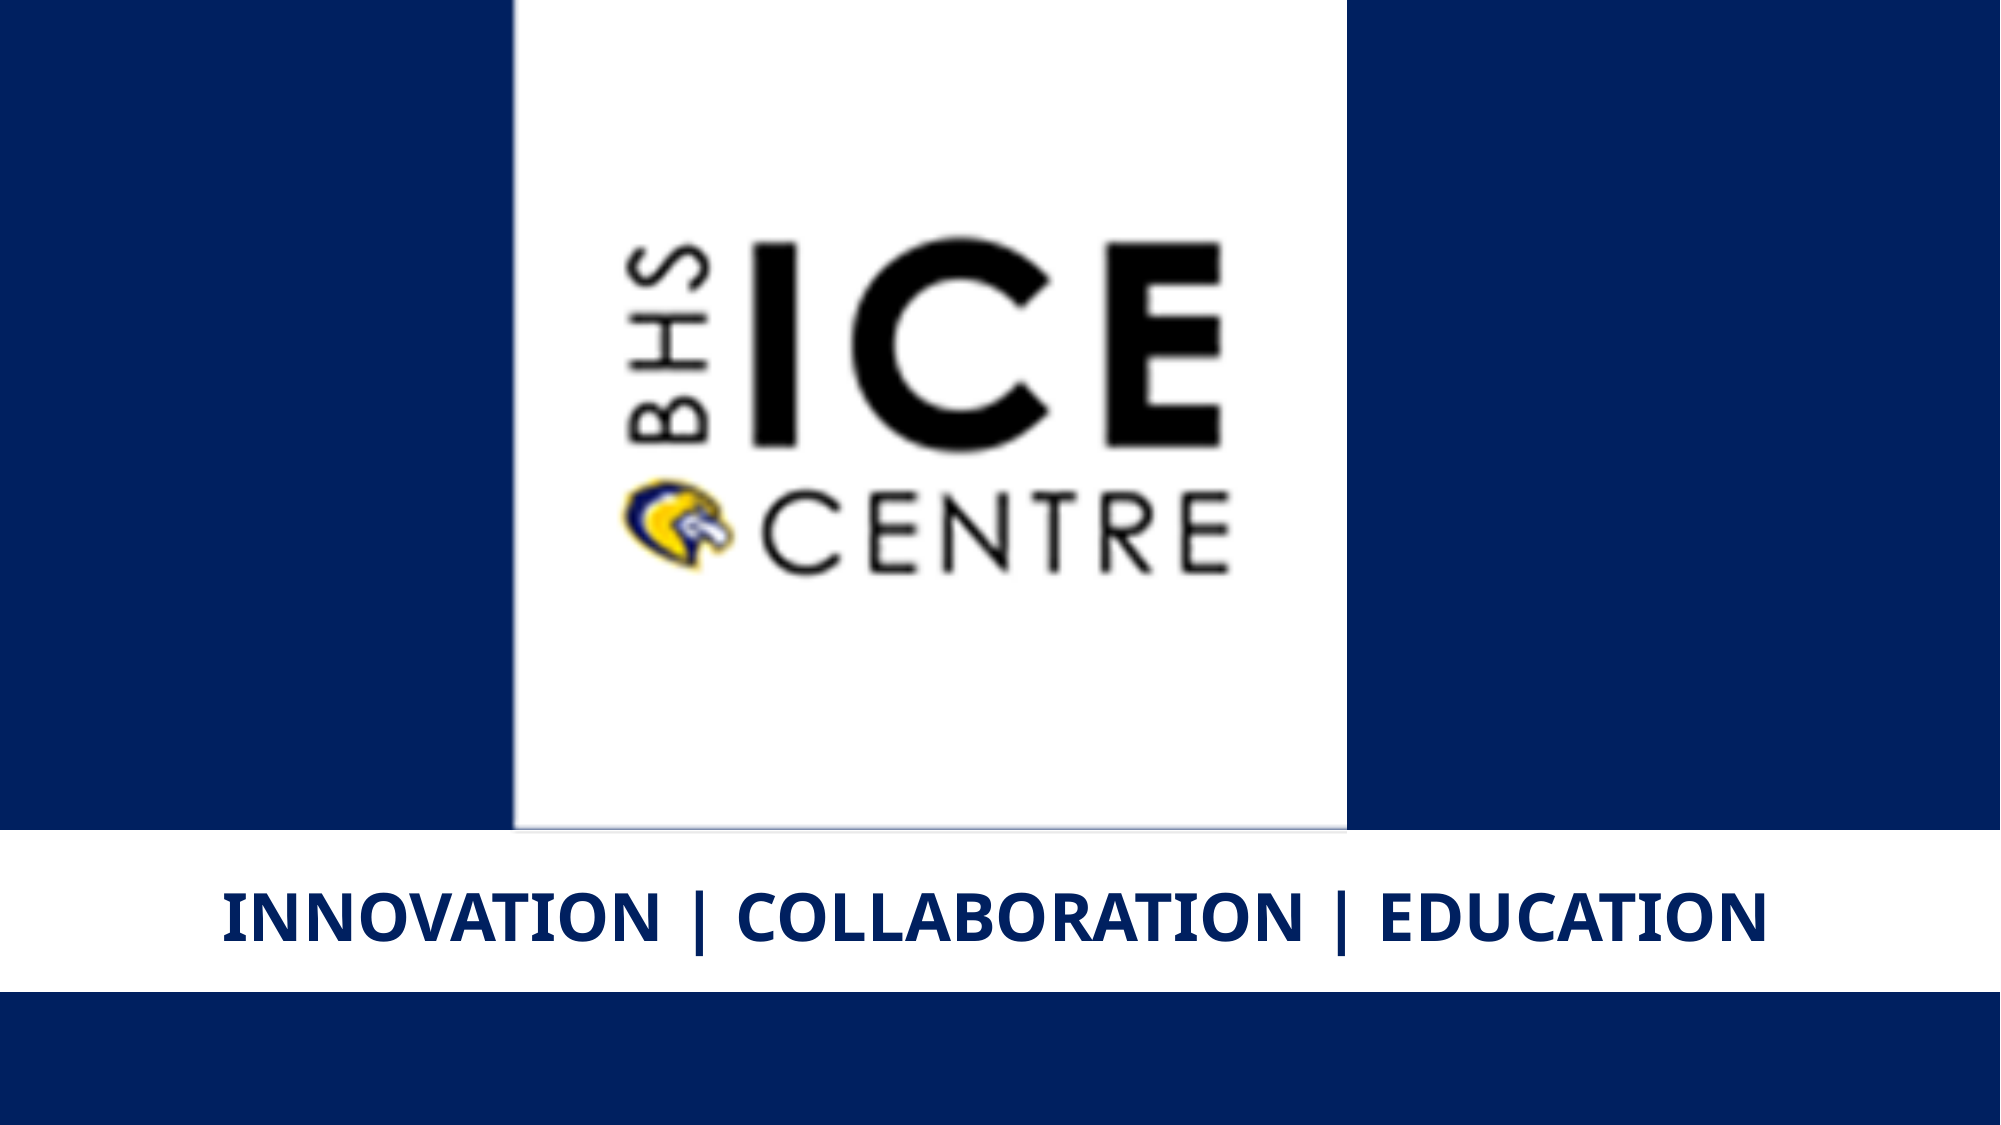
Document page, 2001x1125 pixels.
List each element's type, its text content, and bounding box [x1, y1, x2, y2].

picture [509, 0, 1347, 837]
text_box [0, 830, 2000, 992]
text_box INNOVATION | COLLABORATION | EDUCATION [52, 867, 1944, 963]
